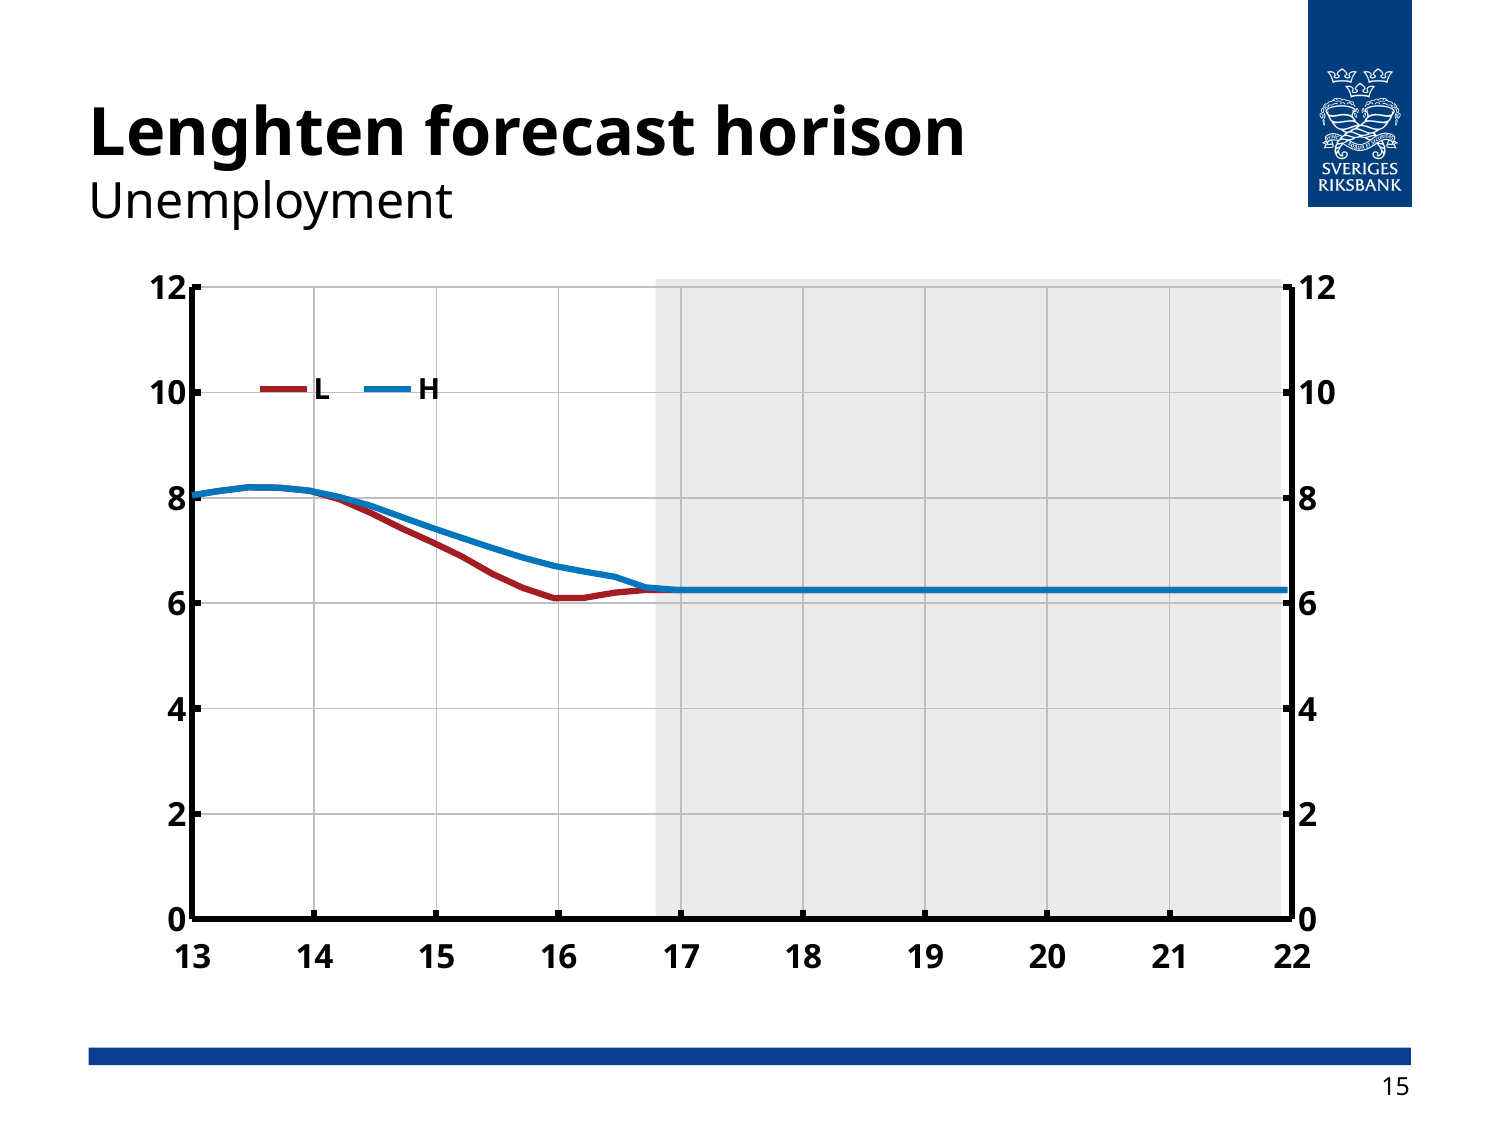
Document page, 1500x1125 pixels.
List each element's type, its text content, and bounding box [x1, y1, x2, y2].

picture [1308, 0, 1412, 207]
title Lenghten forecast horison Unemployment [88, 41, 1312, 229]
chart [123, 250, 1361, 993]
slide_number 15 [1074, 1063, 1425, 1106]
